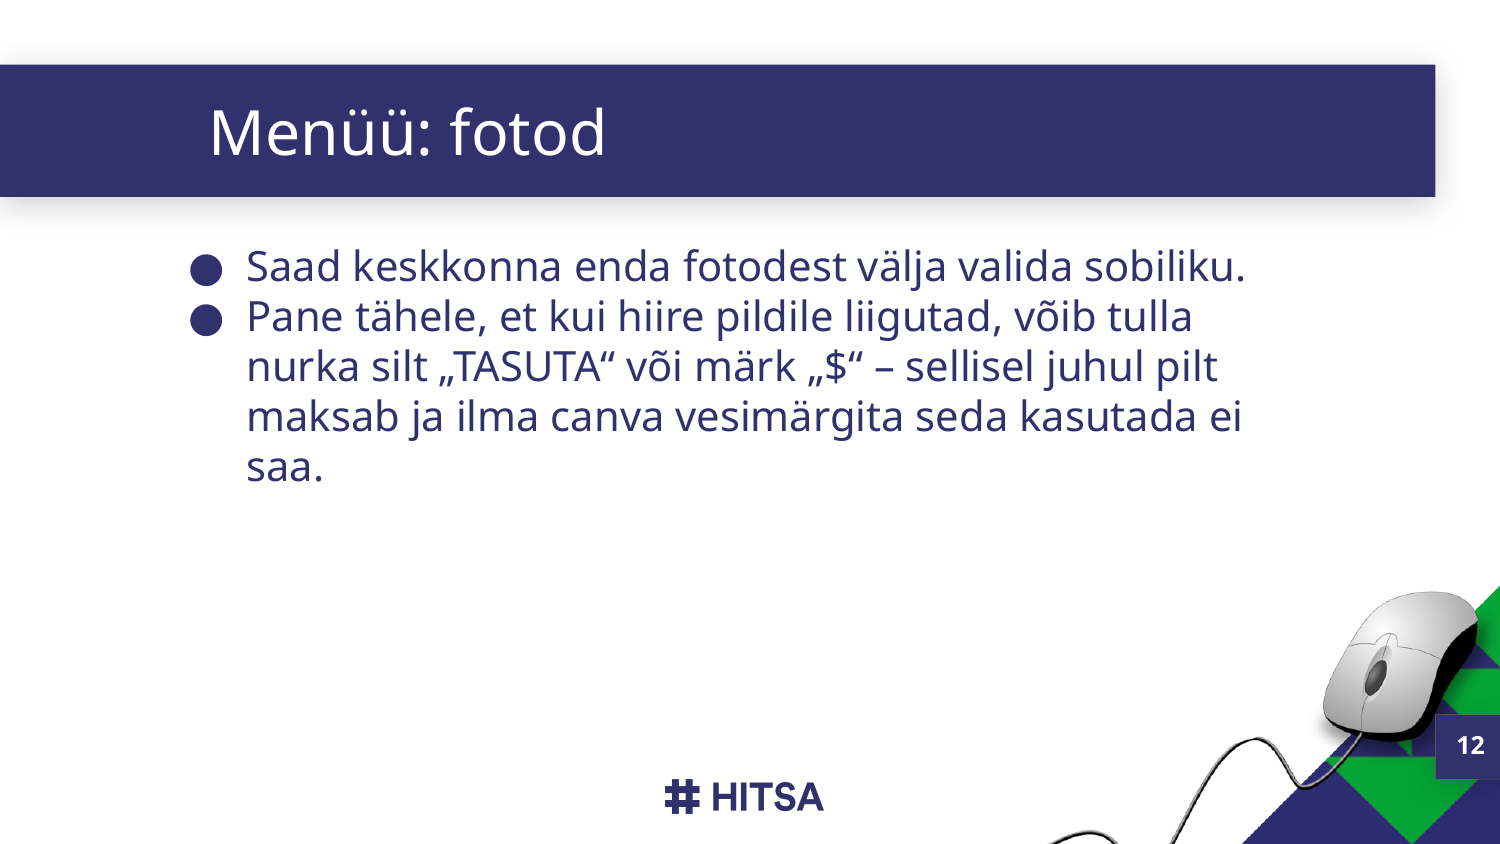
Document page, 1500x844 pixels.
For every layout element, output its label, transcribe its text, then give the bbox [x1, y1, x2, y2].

slide_number 12 [1435, 714, 1500, 780]
picture [0, 0, 1500, 844]
list Saad keskkonna enda fotodest välja valida sobiliku. Pane tähele, et kui hiire pildile liigutad, võib tulla nurka silt „TASUTA“ või märk „$“ – sellisel juhul pilt maksab ja ilma canva vesimärgita seda kasutada ei saa. [156, 224, 1279, 807]
title Menüü: fotod [193, 64, 1420, 197]
